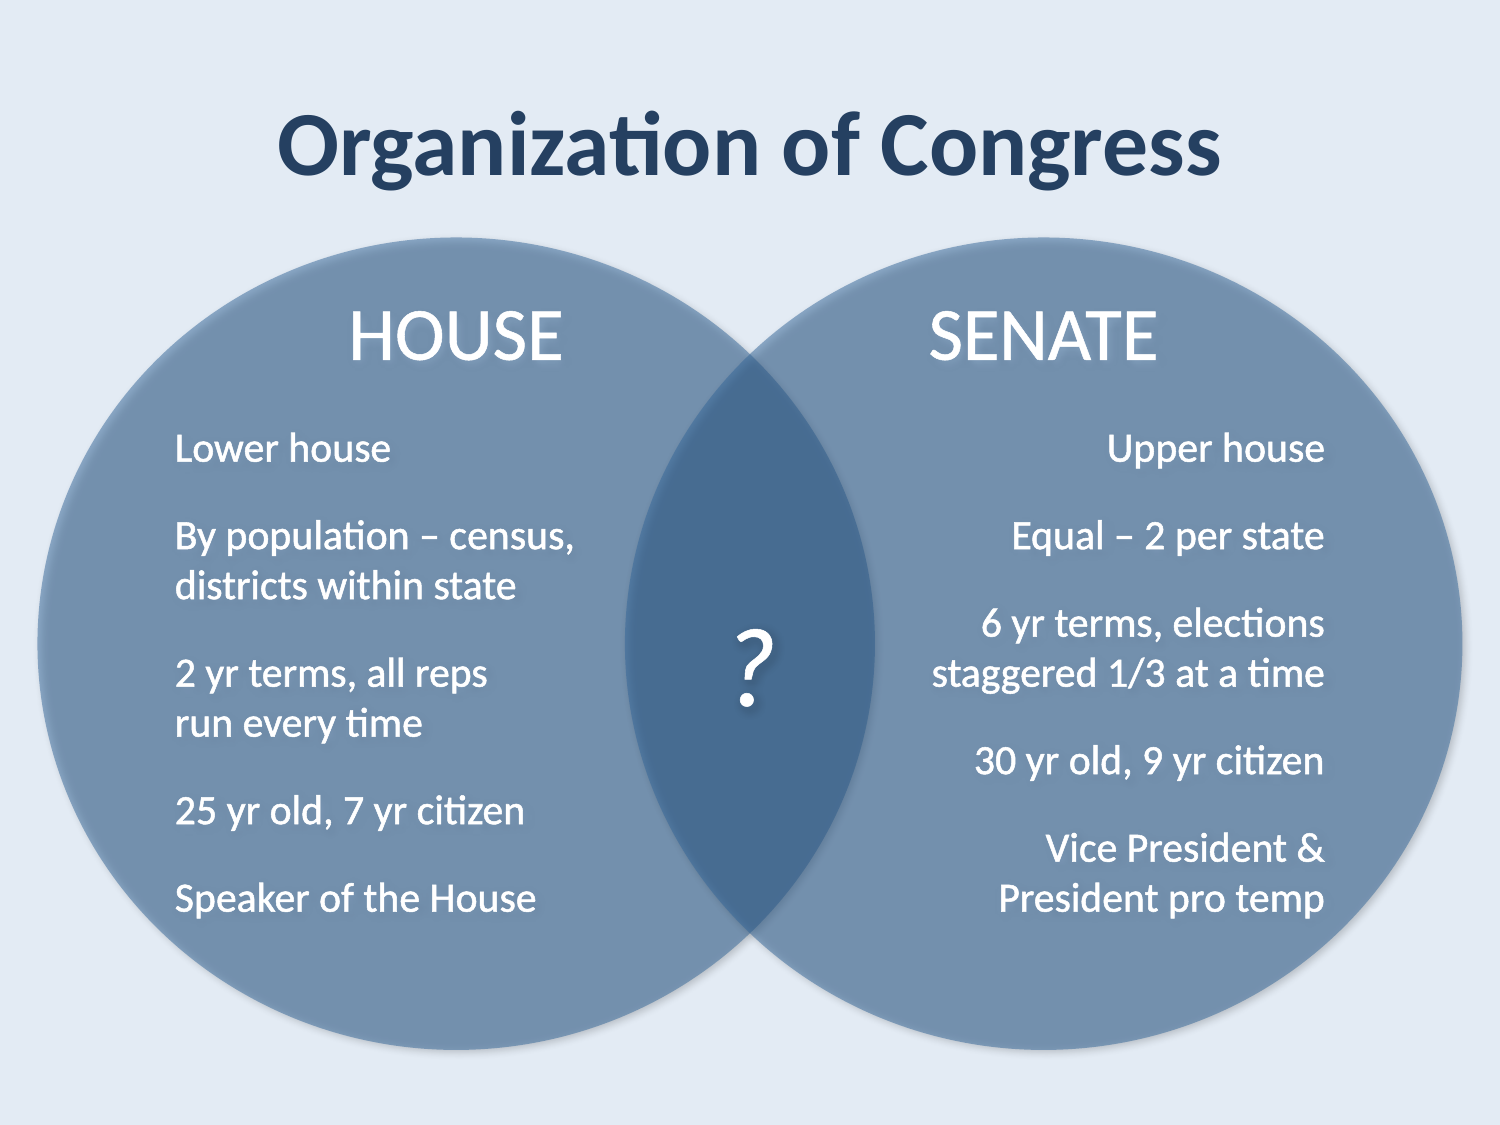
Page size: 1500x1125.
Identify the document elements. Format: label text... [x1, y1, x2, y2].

text_box SENATE Upper house Equal – 2 per state 6 yr terms, elections staggered 1/3 at a time 30 yr old, 9 yr citizen Vice President & President pro temp [622, 235, 1465, 1053]
title Organization of Congress [75, 45, 1425, 233]
text_box ? [674, 586, 825, 736]
text_box HOUSE Lower house By population – census, districts within state 2 yr terms, all reps run every time 25 yr old, 7 yr citizen Speaker of the House [36, 236, 749, 1051]
